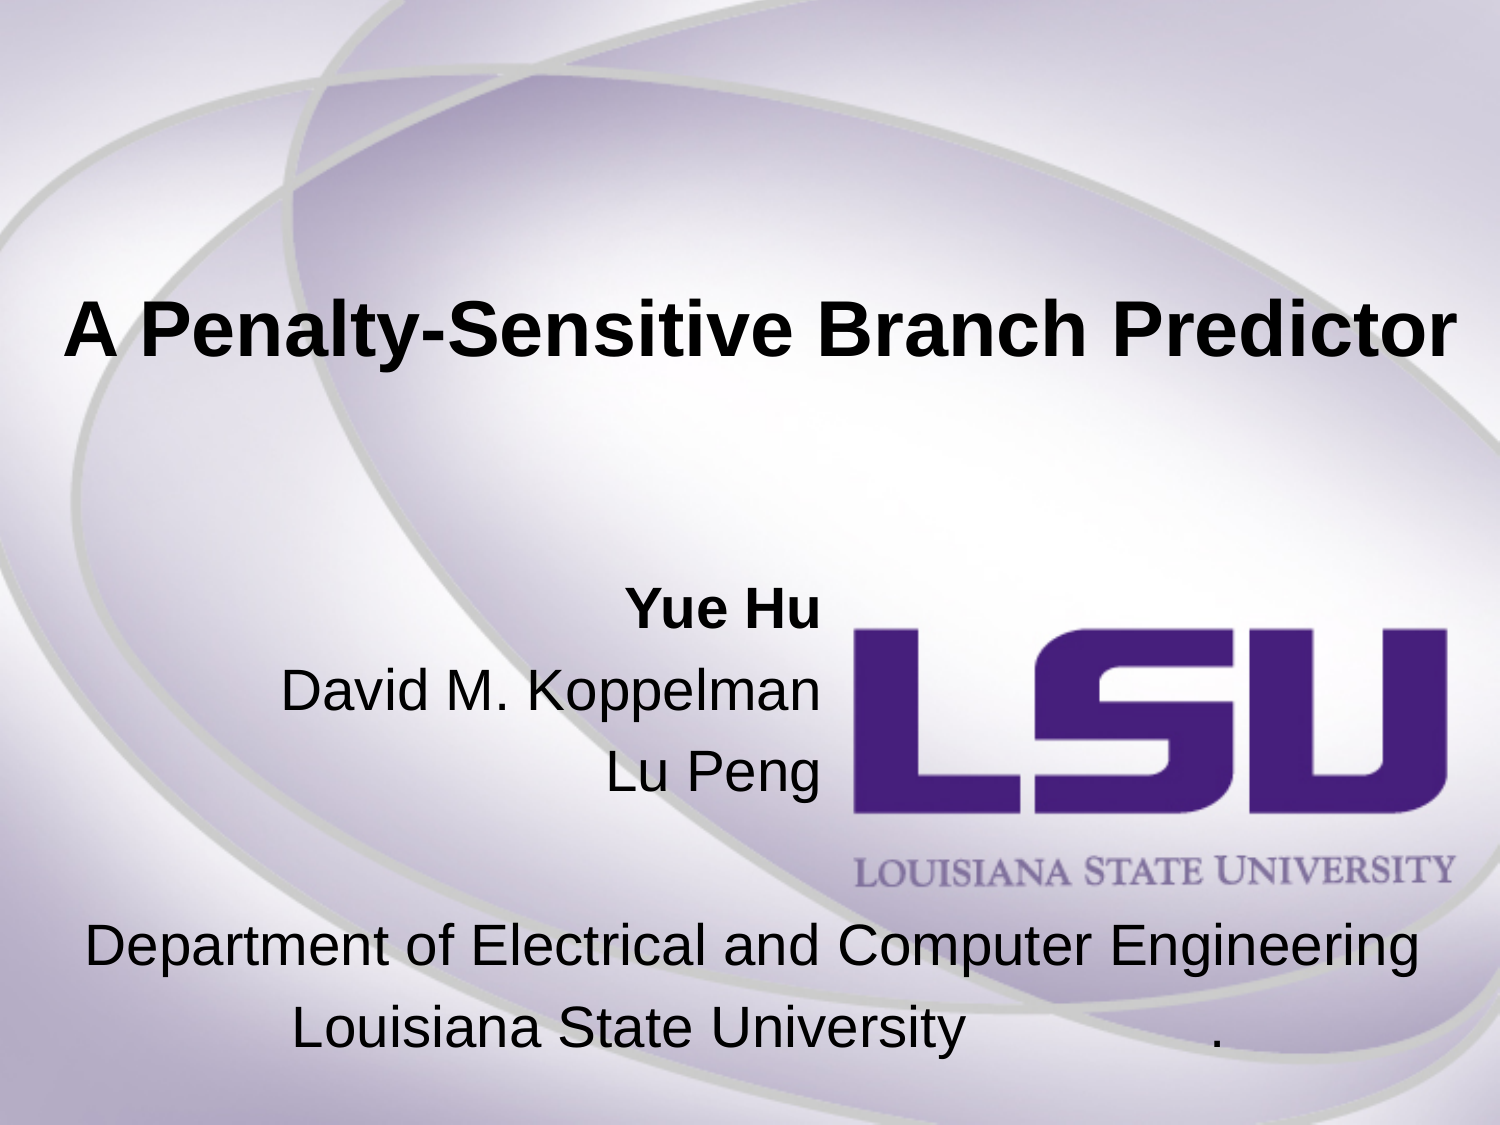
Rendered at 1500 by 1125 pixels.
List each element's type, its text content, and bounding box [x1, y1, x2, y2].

title A Penalty-Sensitive Branch Predictor [0, 249, 1475, 400]
subtitle Yue Hu David M. Koppelman Lu Peng [249, 562, 838, 813]
text_box Department of Electrical and Computer Engineering Louisiana State University . [62, 899, 1438, 1063]
picture [0, 0, 1500, 1125]
